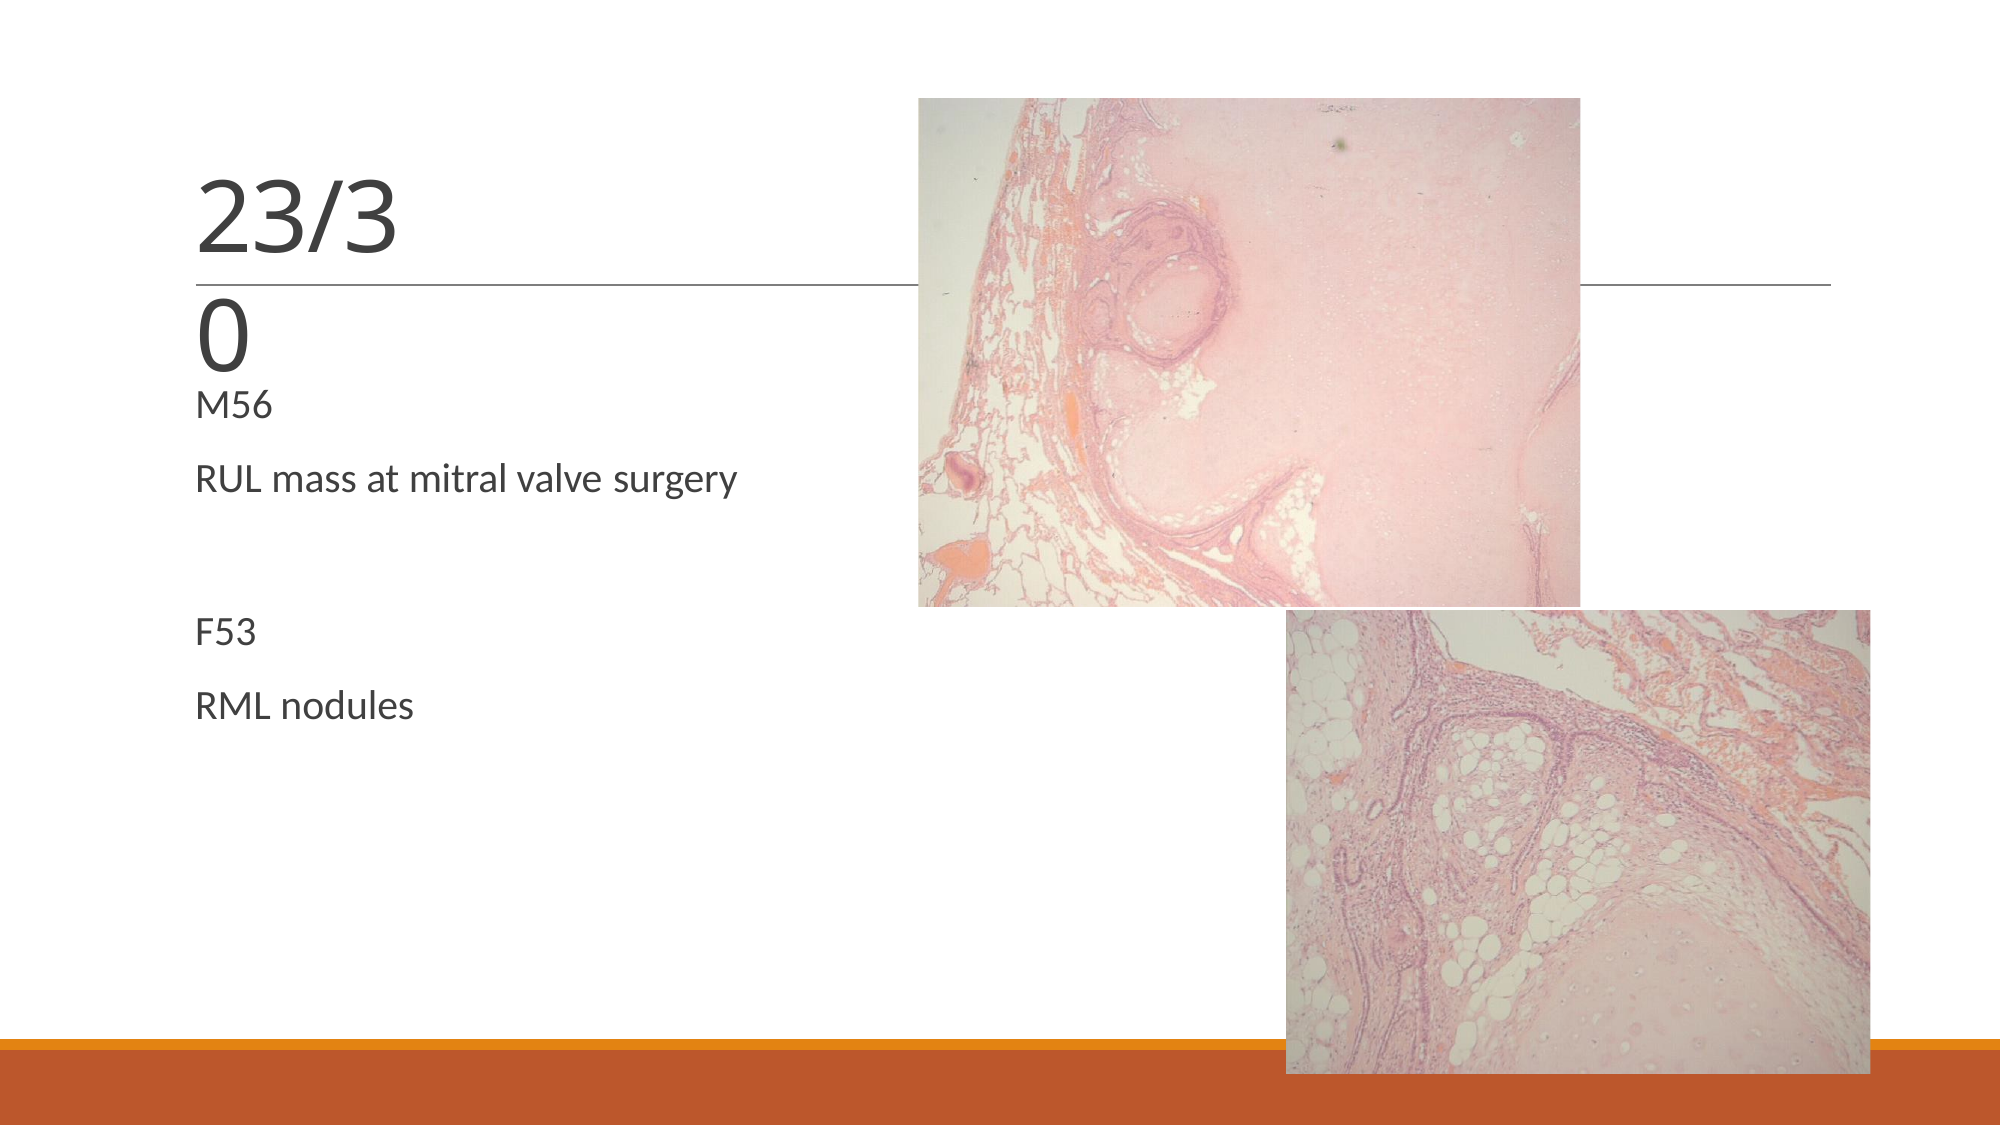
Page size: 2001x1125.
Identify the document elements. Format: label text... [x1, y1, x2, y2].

text_box [1286, 610, 1871, 1074]
text_box [918, 98, 1581, 607]
title 23/30 [192, 149, 432, 350]
text_box M56 RUL mass at mitral valve surgery F53 RML nodules [192, 350, 745, 728]
